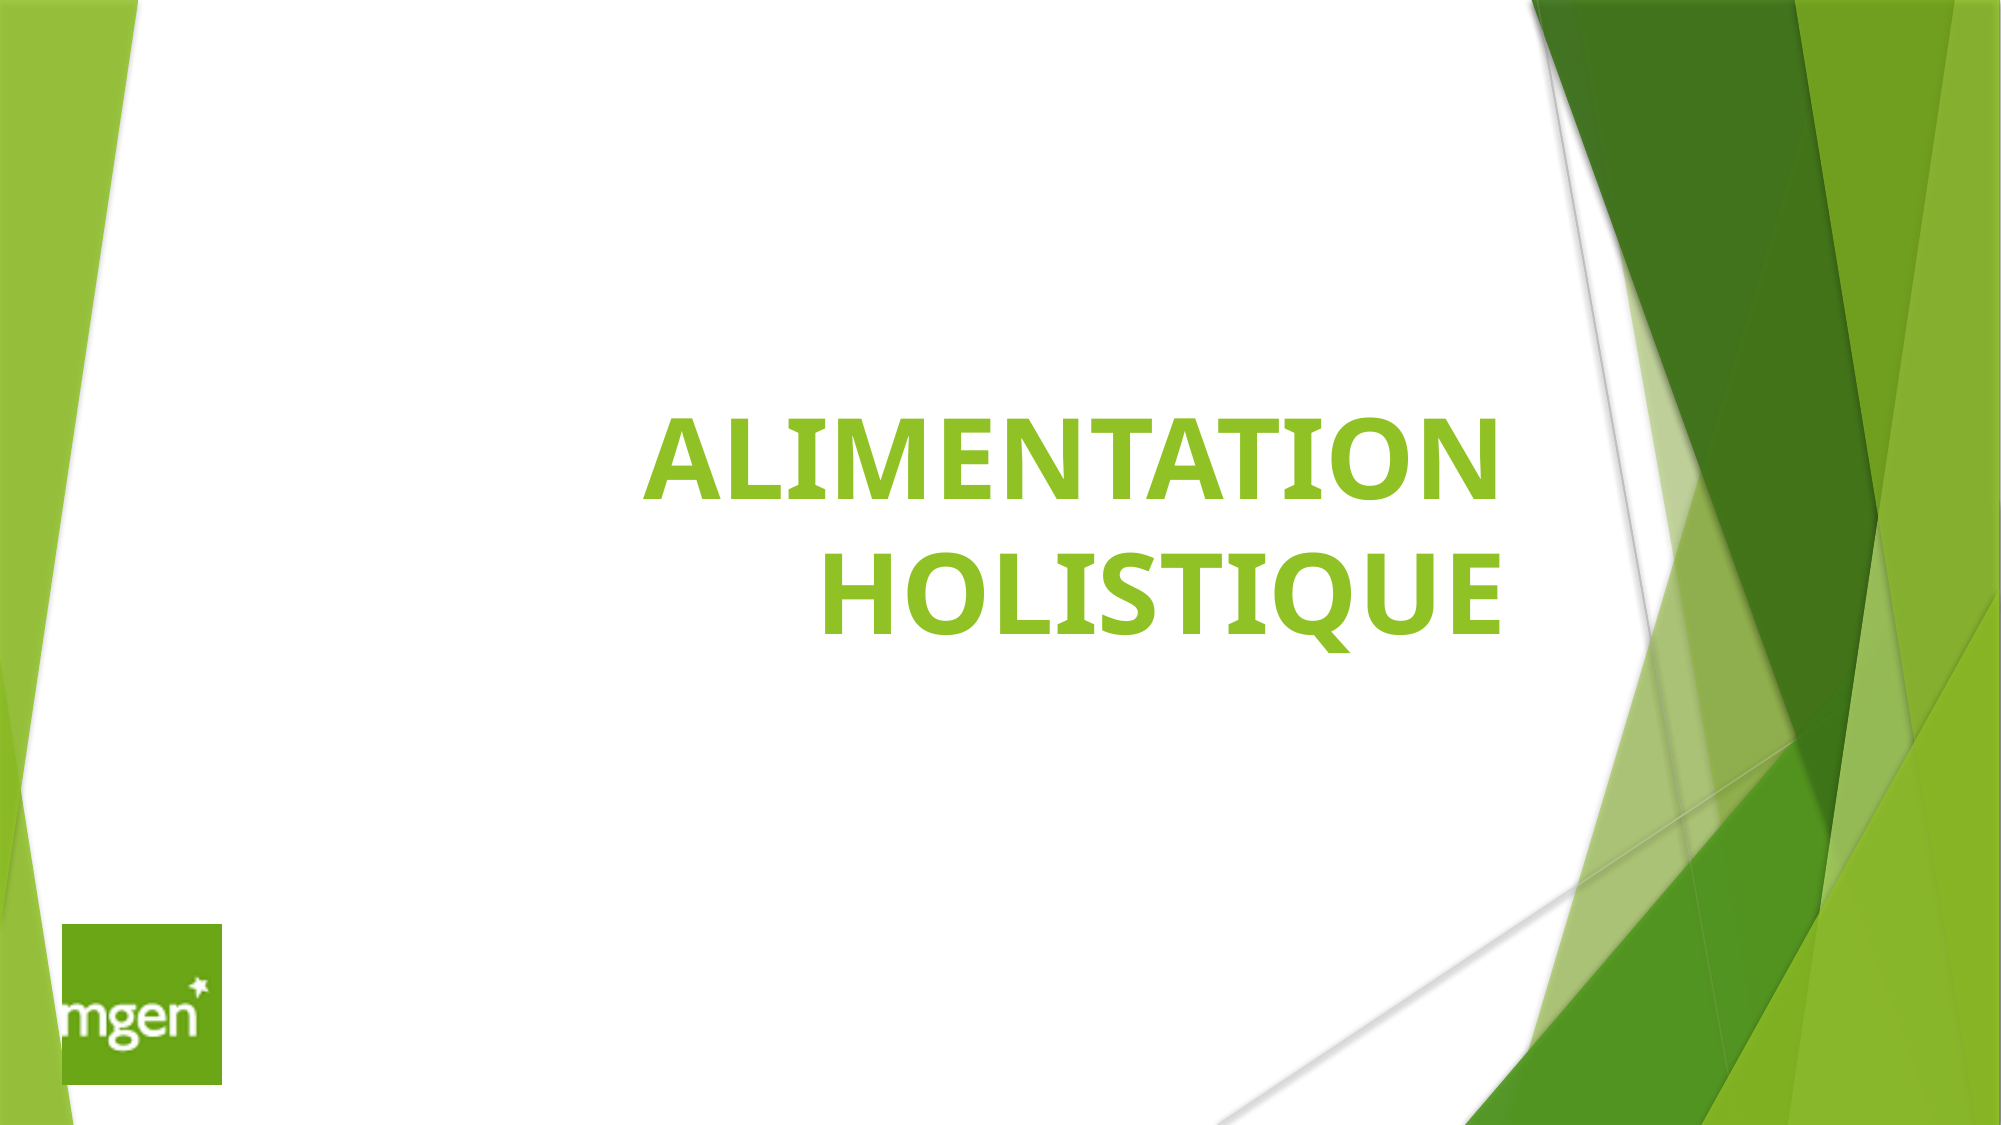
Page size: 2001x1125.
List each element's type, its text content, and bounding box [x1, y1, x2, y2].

text_box ALIMENTATION HOLISTIQUE [247, 394, 1522, 665]
picture [62, 924, 222, 1085]
